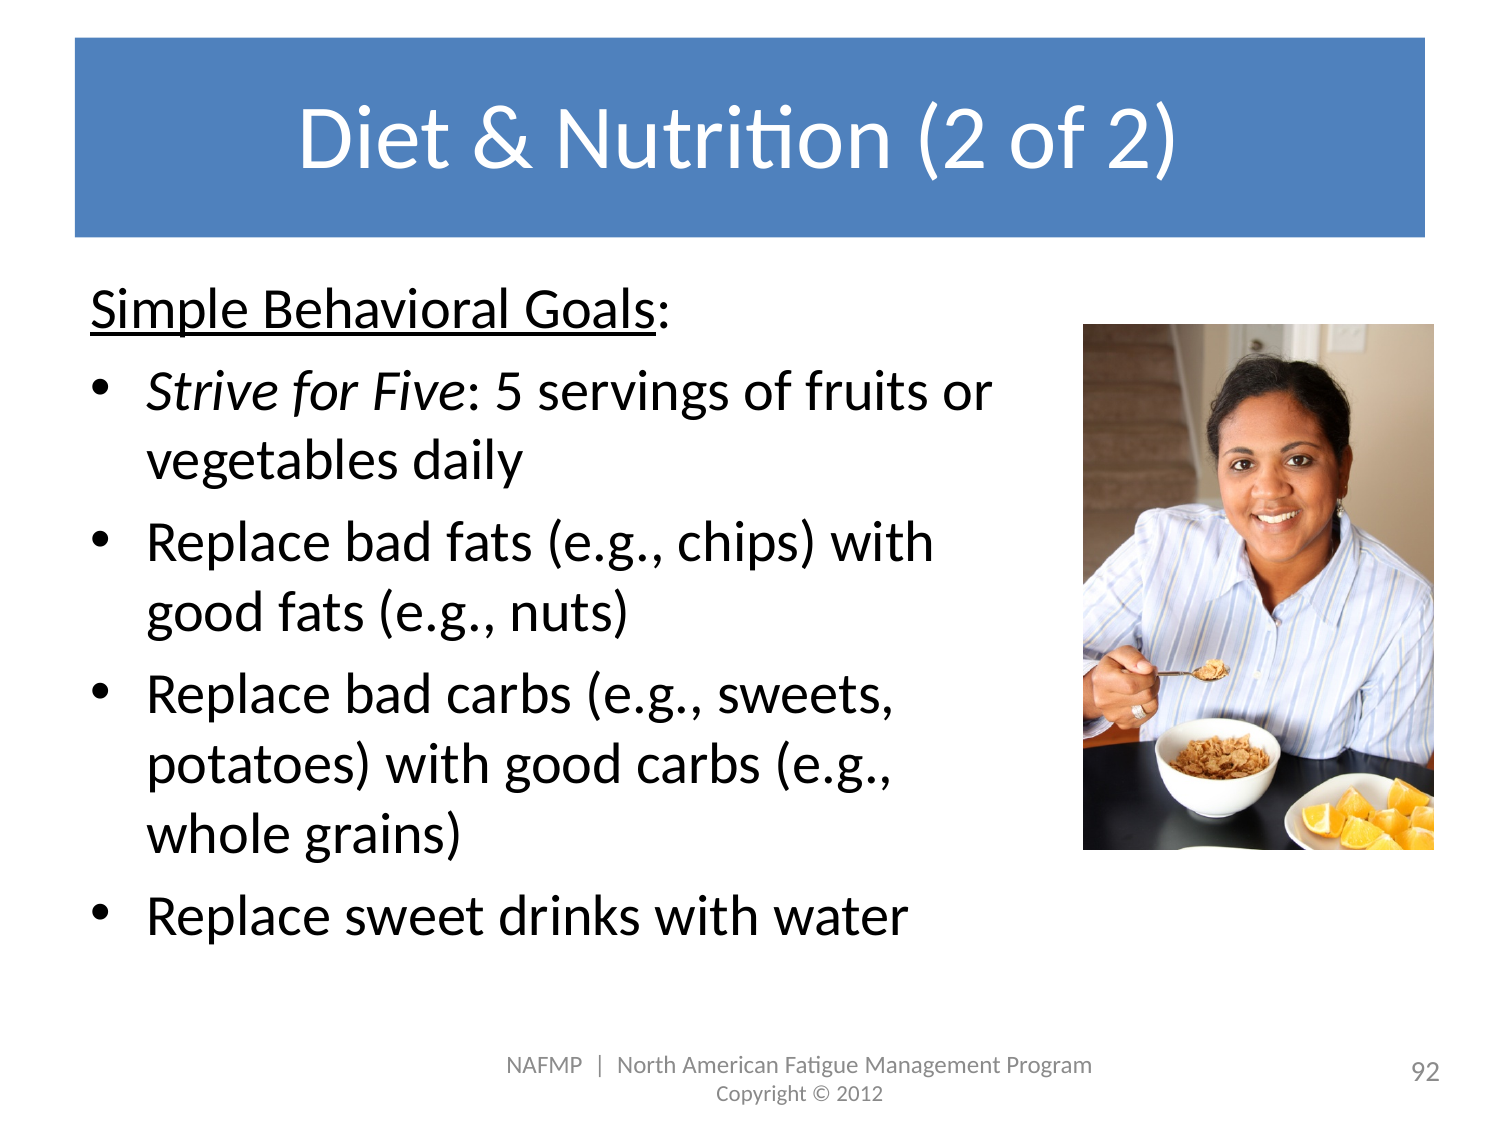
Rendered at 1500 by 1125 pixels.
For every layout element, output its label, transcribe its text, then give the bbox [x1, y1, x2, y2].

title Diet & Nutrition (2 of 2) [75, 45, 1425, 233]
picture [1082, 324, 1434, 851]
list Simple Behavioral Goals: Strive for Five: 5 servings of fruits or vegetables daily Replace bad fats (e.g., chips) with good fats (e.g., nuts) Replace bad carbs (e.g., sweets, potatoes) with good carbs (e.g., whole grains) Replace sweet drinks with water [75, 262, 1063, 1005]
